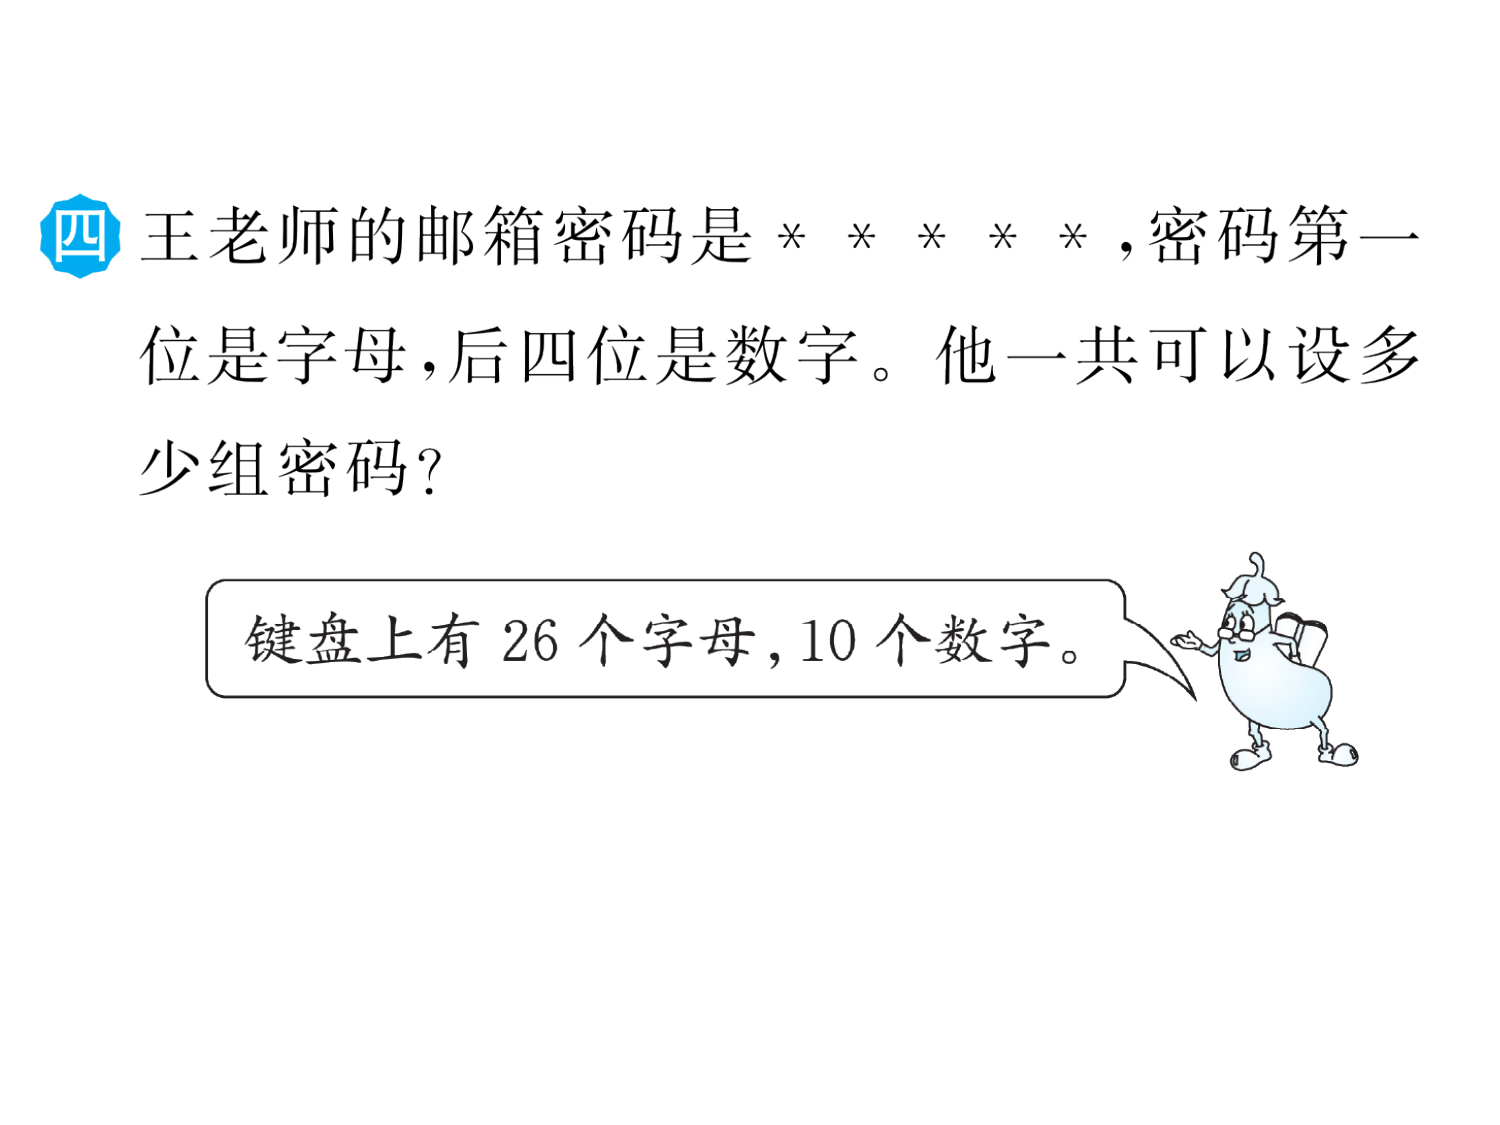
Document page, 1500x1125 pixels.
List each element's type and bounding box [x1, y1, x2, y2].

picture [35, 177, 1453, 1016]
